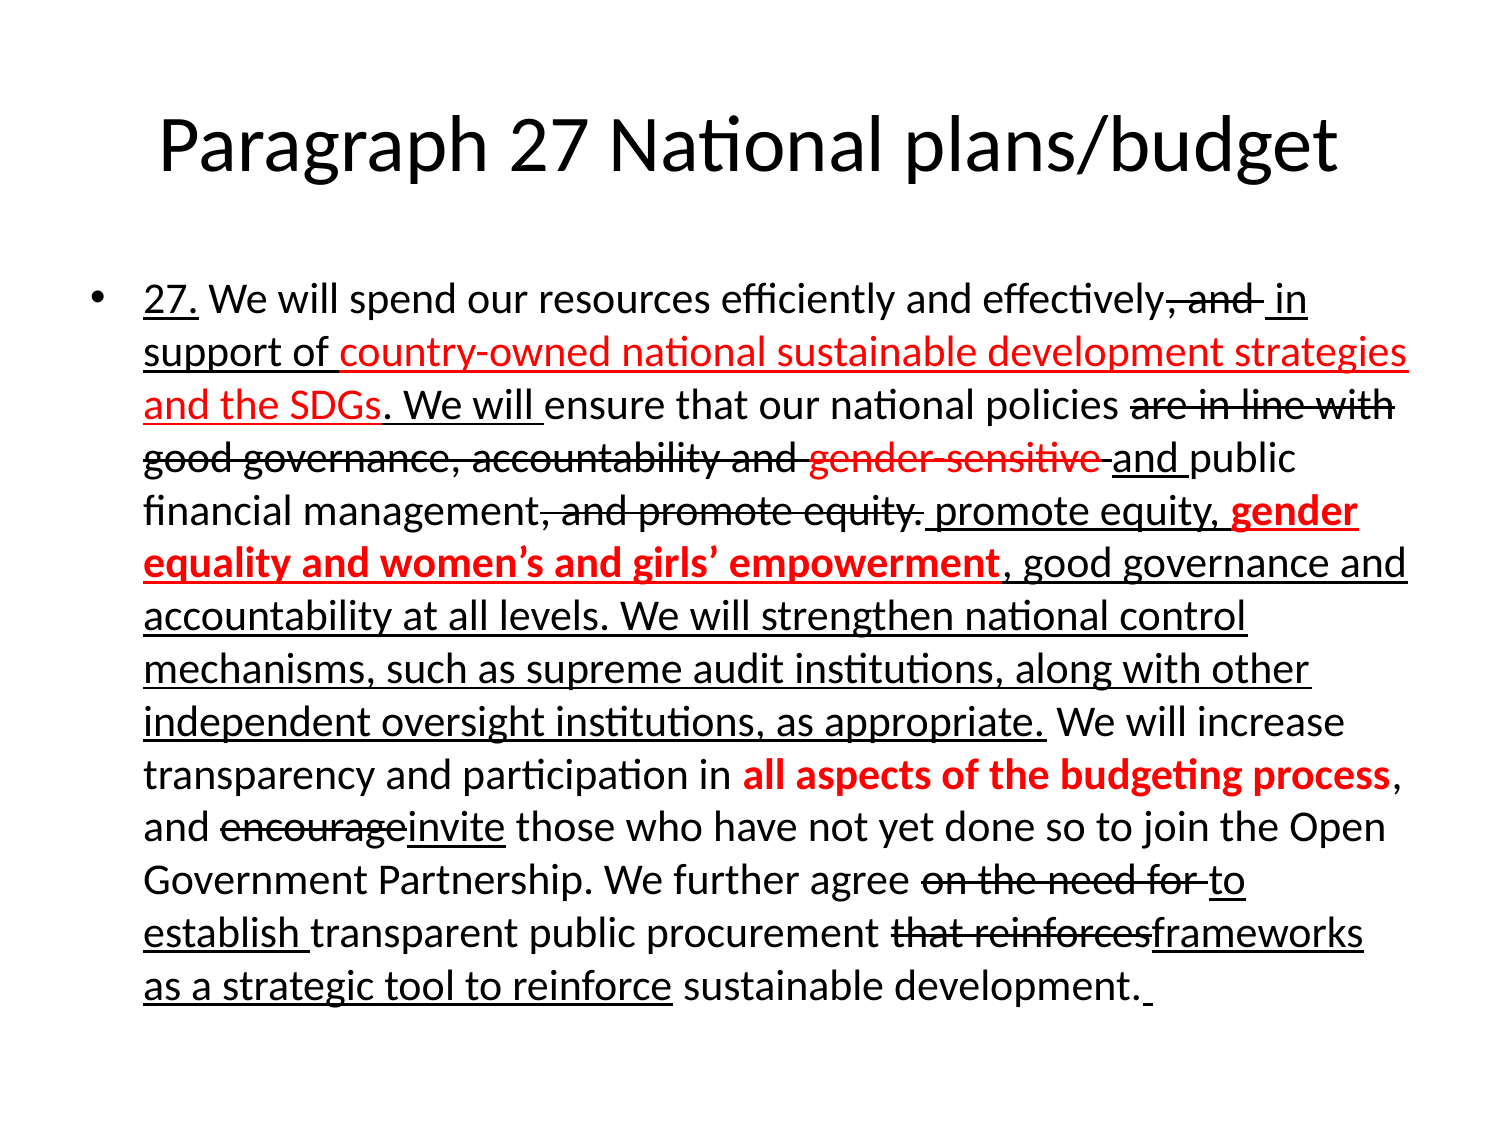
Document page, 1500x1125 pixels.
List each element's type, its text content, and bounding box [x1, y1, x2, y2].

list 27. We will spend our resources efficiently and effectively, and in support of country-owned national sustainable development strategies and the SDGs. We will ensure that our national policies are in line with good governance, accountability and gender-sensitive and public financial management, and promote equity. promote equity, gender equality and women’s and girls’ empowerment, good governance and accountability at all levels. We will strengthen national control mechanisms, such as supreme audit institutions, along with other independent oversight institutions, as appropriate. We will increase transparency and participation in all aspects of the budgeting process, and encourageinvite those who have not yet done so to join the Open Government Partnership. We further agree on the need for to establish transparent public procurement that reinforcesframeworks as a strategic tool to reinforce sustainable development. [75, 262, 1425, 1067]
title Paragraph 27 National plans/budget [75, 45, 1425, 233]
